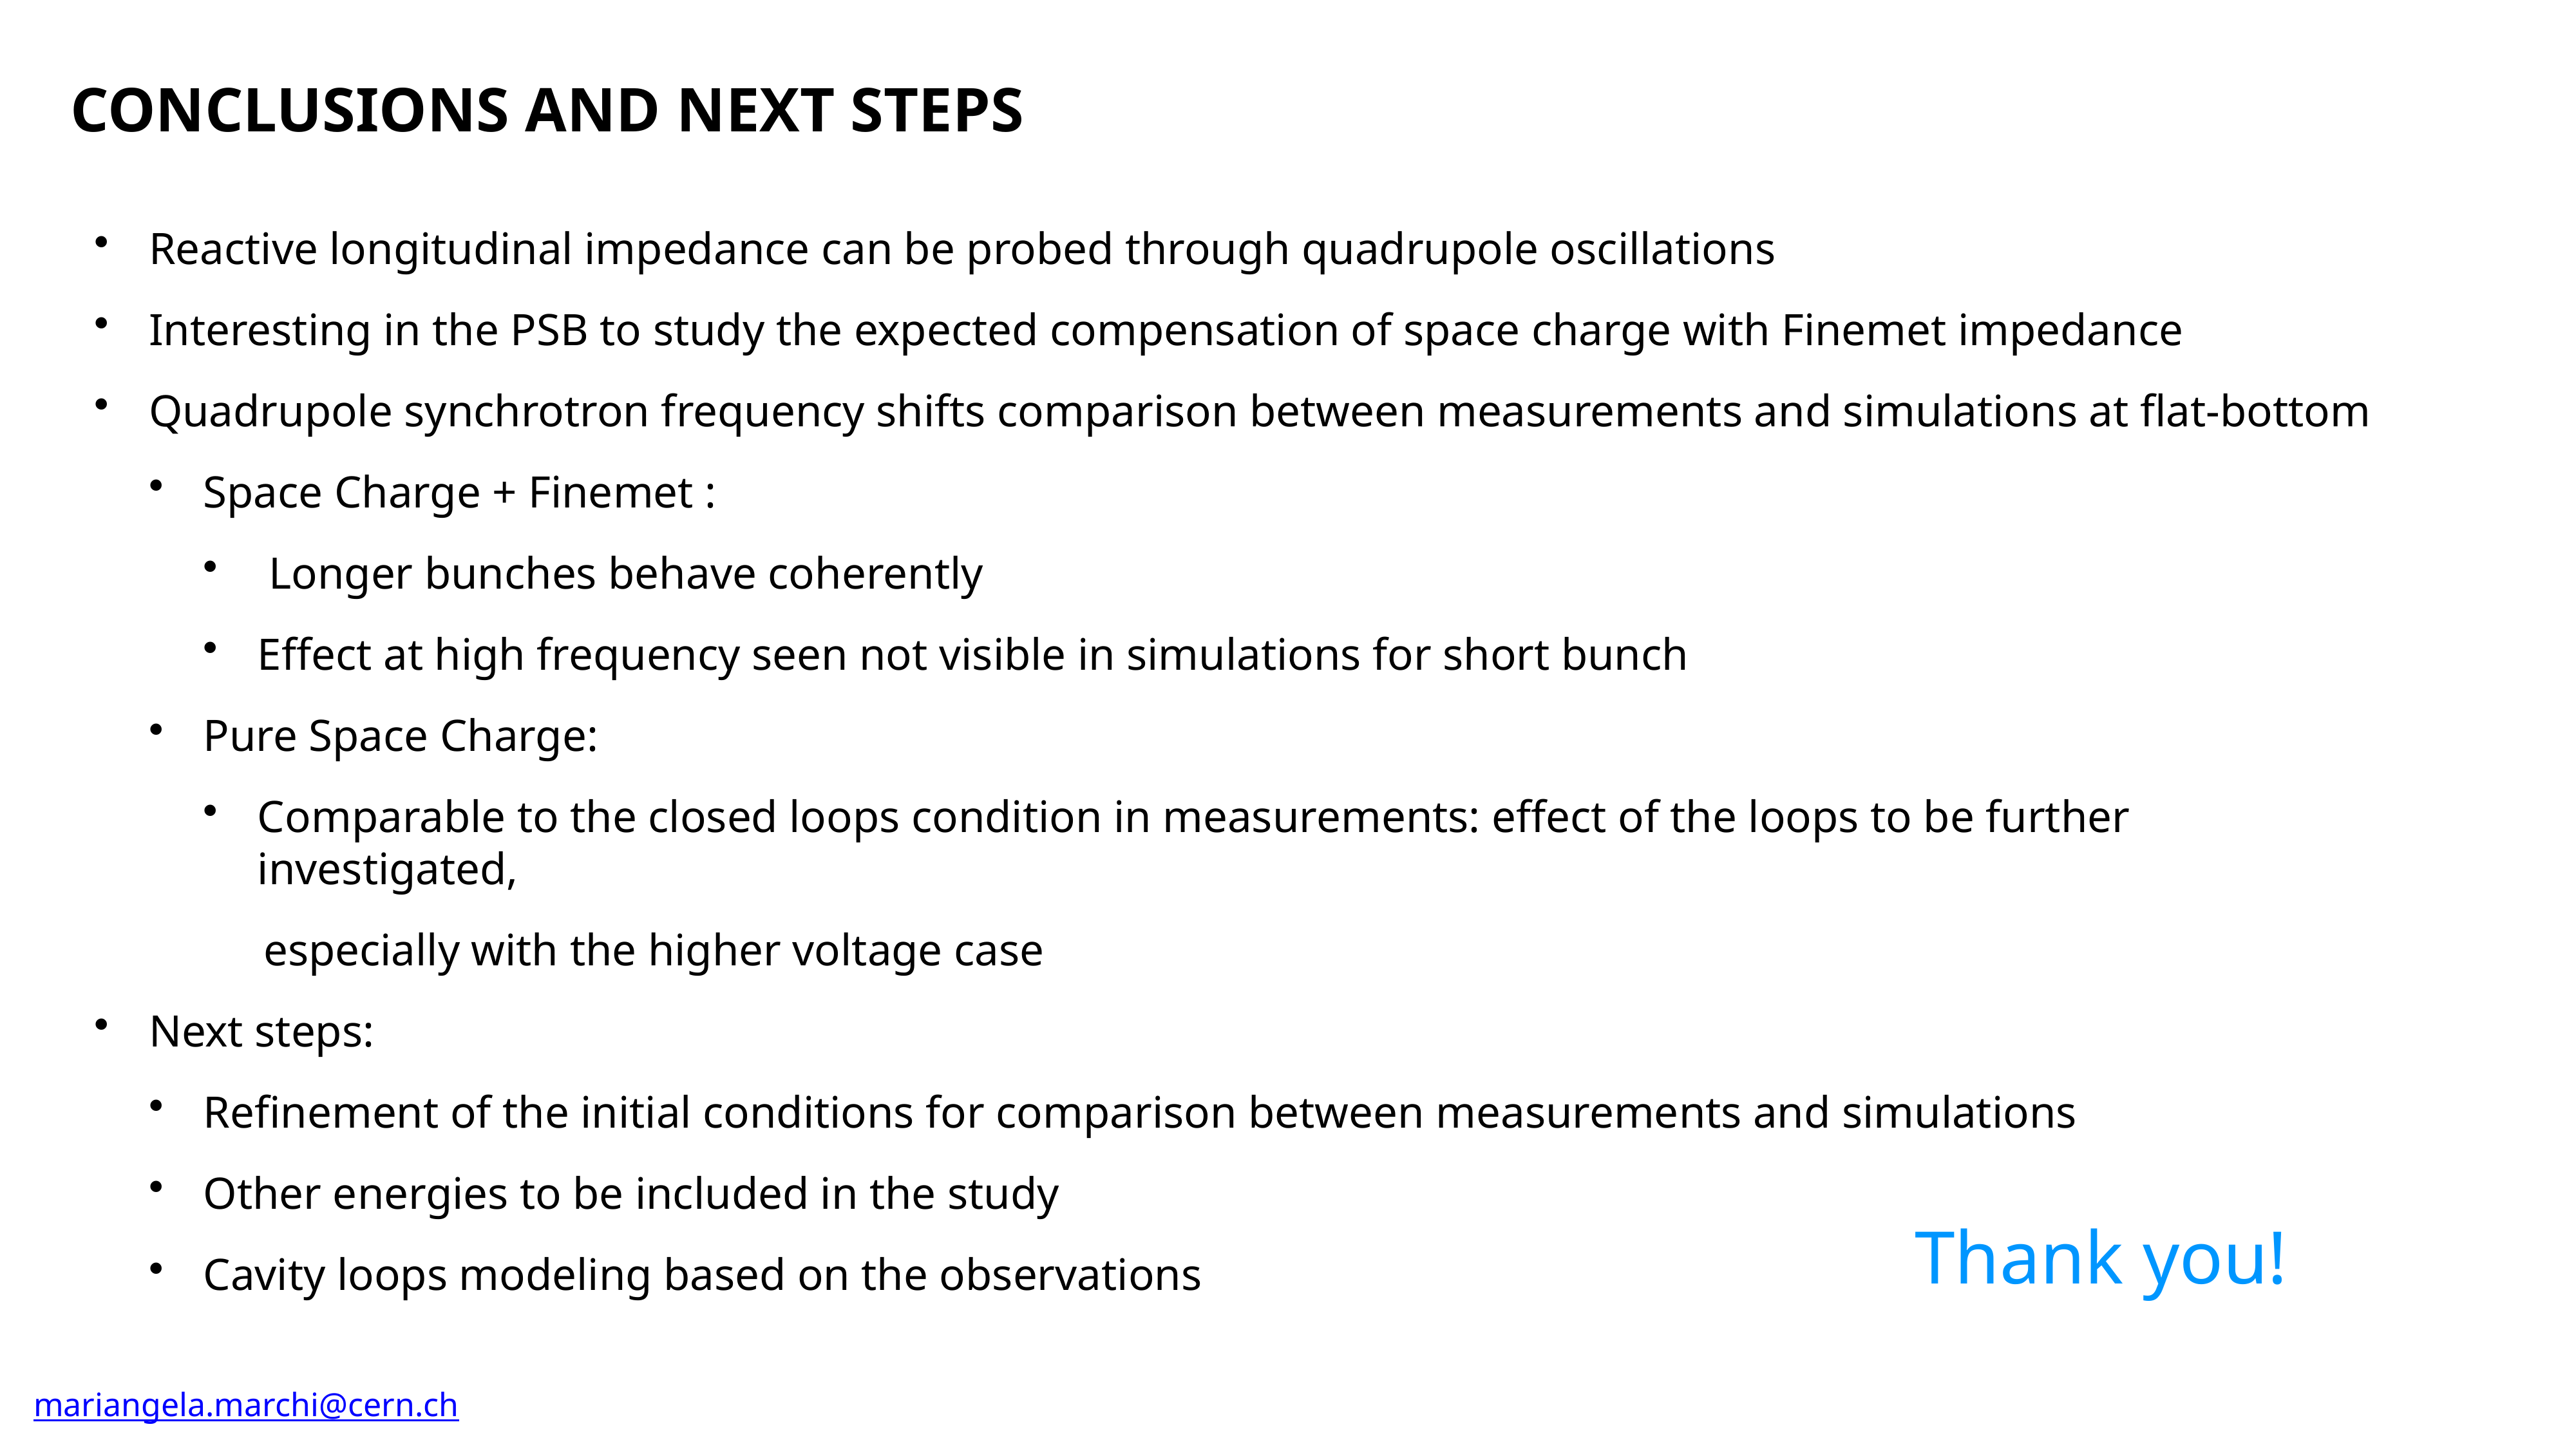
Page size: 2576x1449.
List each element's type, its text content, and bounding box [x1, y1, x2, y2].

text_box Reactive longitudinal impedance can be probed through quadrupole oscillations Interesting in the PSB to study the expected compensation of space charge with Finemet impedance Quadrupole synchrotron frequency shifts comparison between measurements and simulations at flat-bottom Space Charge + Finemet : Longer bunches behave coherently Effect at high frequency seen not visible in simulations for short bunch Pure Space Charge: Comparable to the closed loops condition in measurements: effect of the loops to be further investigated, especially with the higher voltage case Next steps: Refinement of the initial conditions for comparison between measurements and simulations Other energies to be included in the study Cavity loops modeling based on the observations [89, 215, 2397, 1318]
text_box Thank you! [1837, 1206, 2365, 1303]
text_box mariangela.marchi@cern.ch [0, 1379, 493, 1434]
list CONCLUSIONS AND NEXT STEPS [64, 66, 1308, 154]
